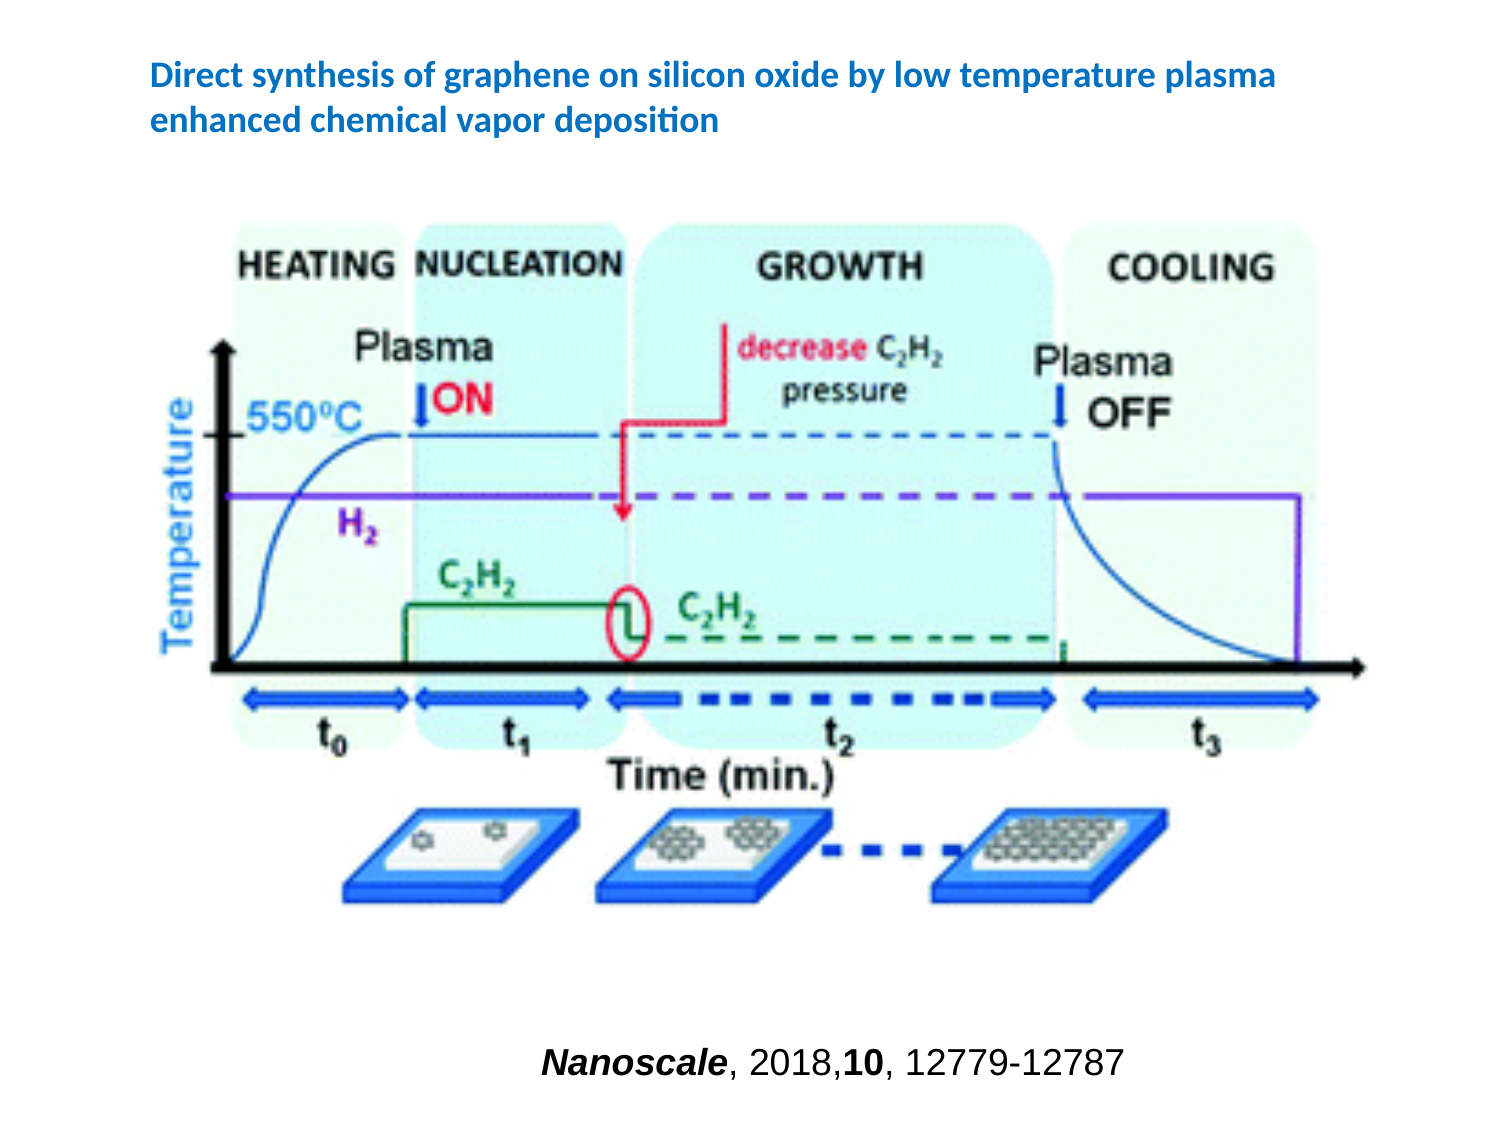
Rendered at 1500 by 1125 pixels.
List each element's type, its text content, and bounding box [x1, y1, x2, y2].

picture [135, 219, 1377, 912]
text_box Direct synthesis of graphene on silicon oxide by low temperature plasma enhanced chemical vapor deposition [135, 42, 1293, 148]
text_box Nanoscale, 2018,10, 12779-12787 [525, 1030, 1151, 1091]
